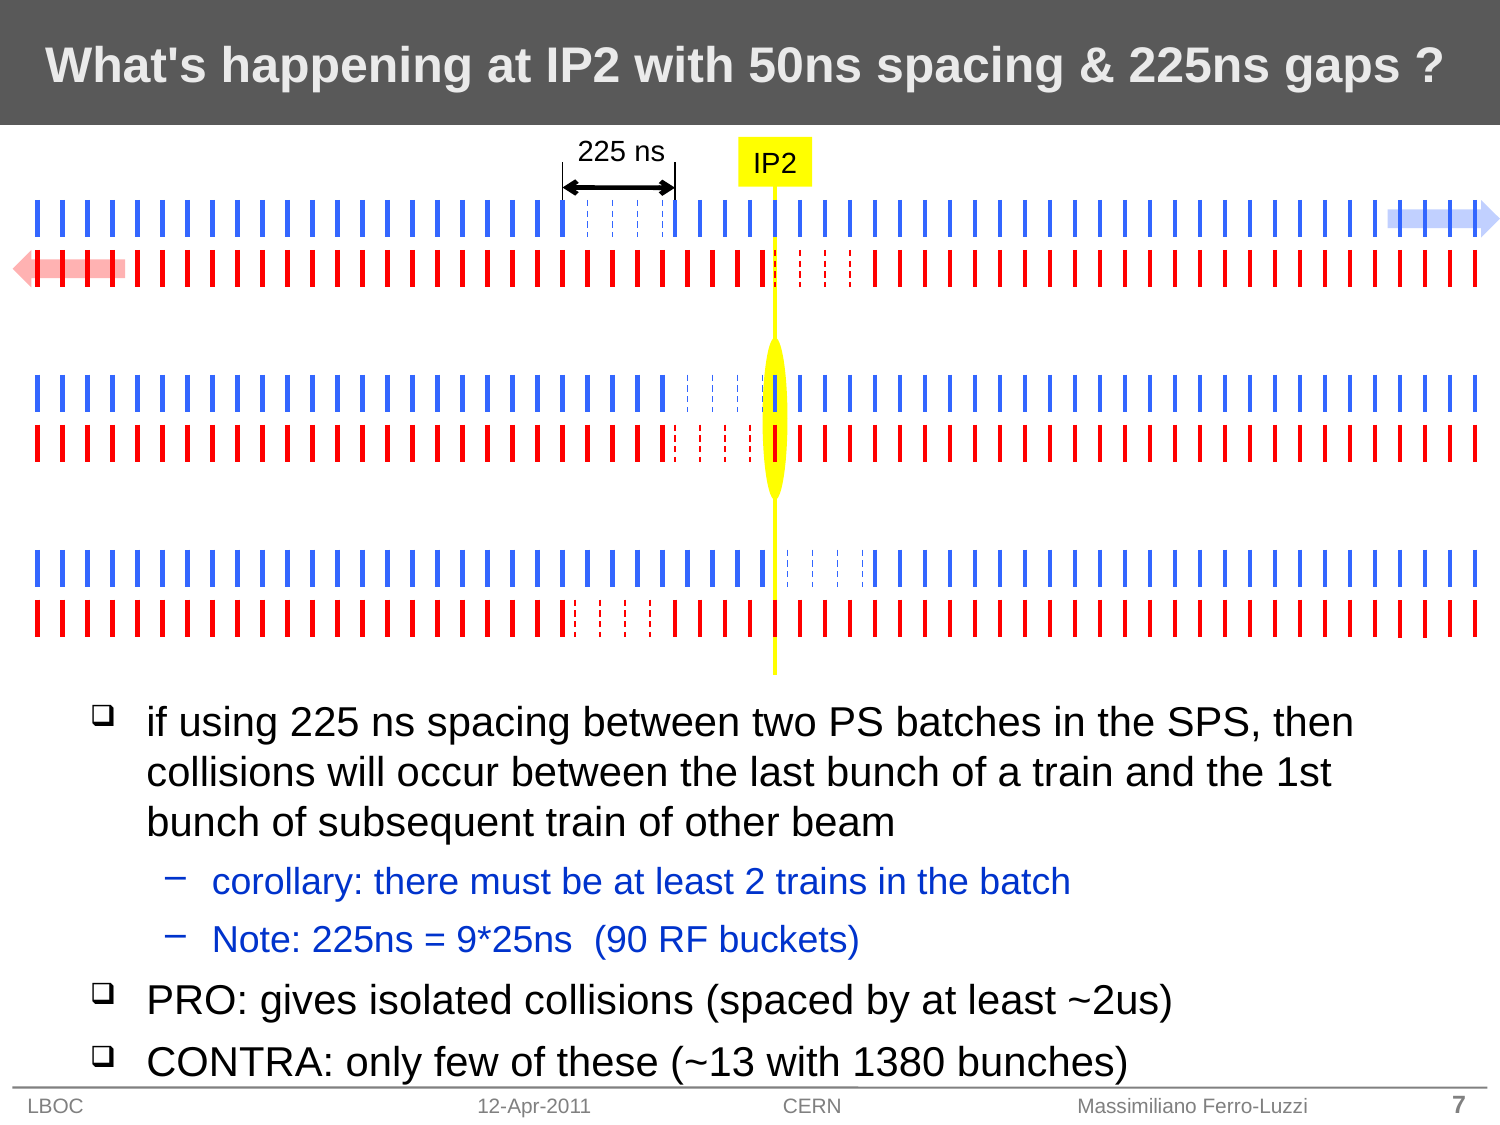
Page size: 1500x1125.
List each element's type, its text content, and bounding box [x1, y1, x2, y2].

text_box [777, 336, 788, 373]
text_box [37, 374, 1476, 463]
text_box [1452, 207, 1473, 218]
text_box [762, 336, 773, 373]
text_box [24, 270, 128, 277]
text_box [777, 472, 787, 502]
text_box [10, 248, 128, 290]
text_box [1402, 220, 1424, 227]
text_box 225 ns [562, 124, 681, 175]
list if using 225 ns spacing between two PS batches in the SPS, then collisions will occur between the last bunch of a train and the 1st bunch of subsequent train of other beam corollary: there must be at least 2 trains in the batch Note: 225ns = 9*25ns (90 RF buckets) PRO: gives isolated collisions (spaced by at least ~2us) CONTRA: only few of these (~13 with 1380 bunches) [74, 687, 1426, 1006]
text_box [1402, 207, 1423, 218]
title What's happening at IP2 with 50ns spacing & 225ns gaps ? [0, 0, 1500, 126]
text_box [1385, 220, 1399, 227]
text_box IP2 [738, 136, 813, 187]
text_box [37, 549, 1476, 638]
text_box [1452, 220, 1474, 227]
text_box [1427, 207, 1448, 218]
text_box [1477, 198, 1500, 240]
text_box [1427, 220, 1449, 227]
text_box [1385, 207, 1398, 218]
text_box [763, 472, 773, 502]
